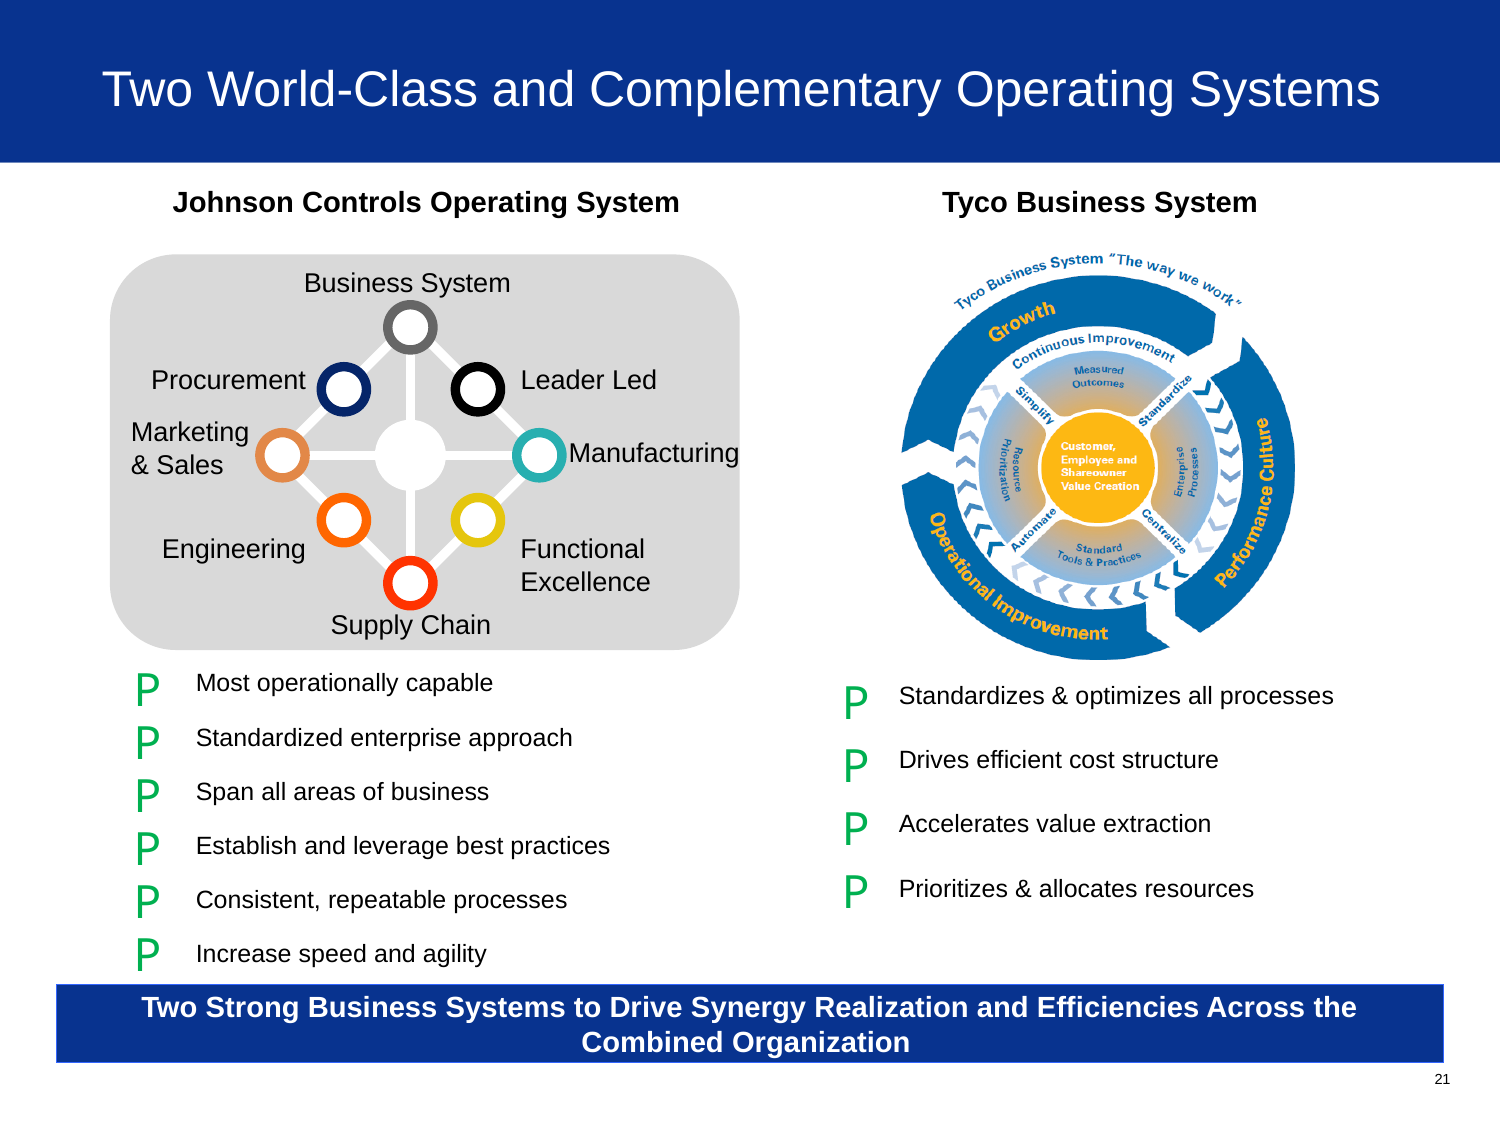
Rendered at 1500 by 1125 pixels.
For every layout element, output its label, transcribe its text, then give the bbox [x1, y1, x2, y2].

text_box P [827, 666, 897, 729]
text_box P [118, 660, 189, 706]
text_box P [827, 862, 897, 925]
text_box P [118, 865, 189, 917]
text_box P [118, 759, 189, 830]
text_box Prioritizes & allocates resources [884, 864, 1435, 910]
title Two World-Class and Complementary Operating Systems [101, 55, 1427, 125]
text_box P [827, 792, 897, 862]
text_box Two Strong Business Systems to Drive Synergy Realization and Efficiencies Across the Combined Organization [56, 984, 1444, 1063]
text_box Most operationally capable [181, 660, 732, 705]
text_box Standardizes & optimizes all processes [884, 671, 1435, 717]
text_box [109, 254, 757, 651]
text_box P [827, 729, 897, 792]
text_box Establish and leverage best practices [181, 822, 732, 867]
picture [892, 236, 1308, 687]
text_box Span all areas of business [181, 767, 732, 813]
text_box P [118, 917, 189, 984]
text_box Standardized enterprise approach [181, 713, 732, 759]
text_box Accelerates value extraction [884, 800, 1435, 846]
text_box P [118, 830, 181, 865]
text_box Drives efficient cost structure [884, 736, 1435, 781]
text_box Consistent, repeatable processes [181, 876, 732, 921]
text_box Tyco Business System [775, 175, 1425, 226]
text_box Increase speed and agility [181, 930, 732, 976]
text_box P [118, 706, 189, 759]
text_box Johnson Controls Operating System [101, 175, 752, 226]
